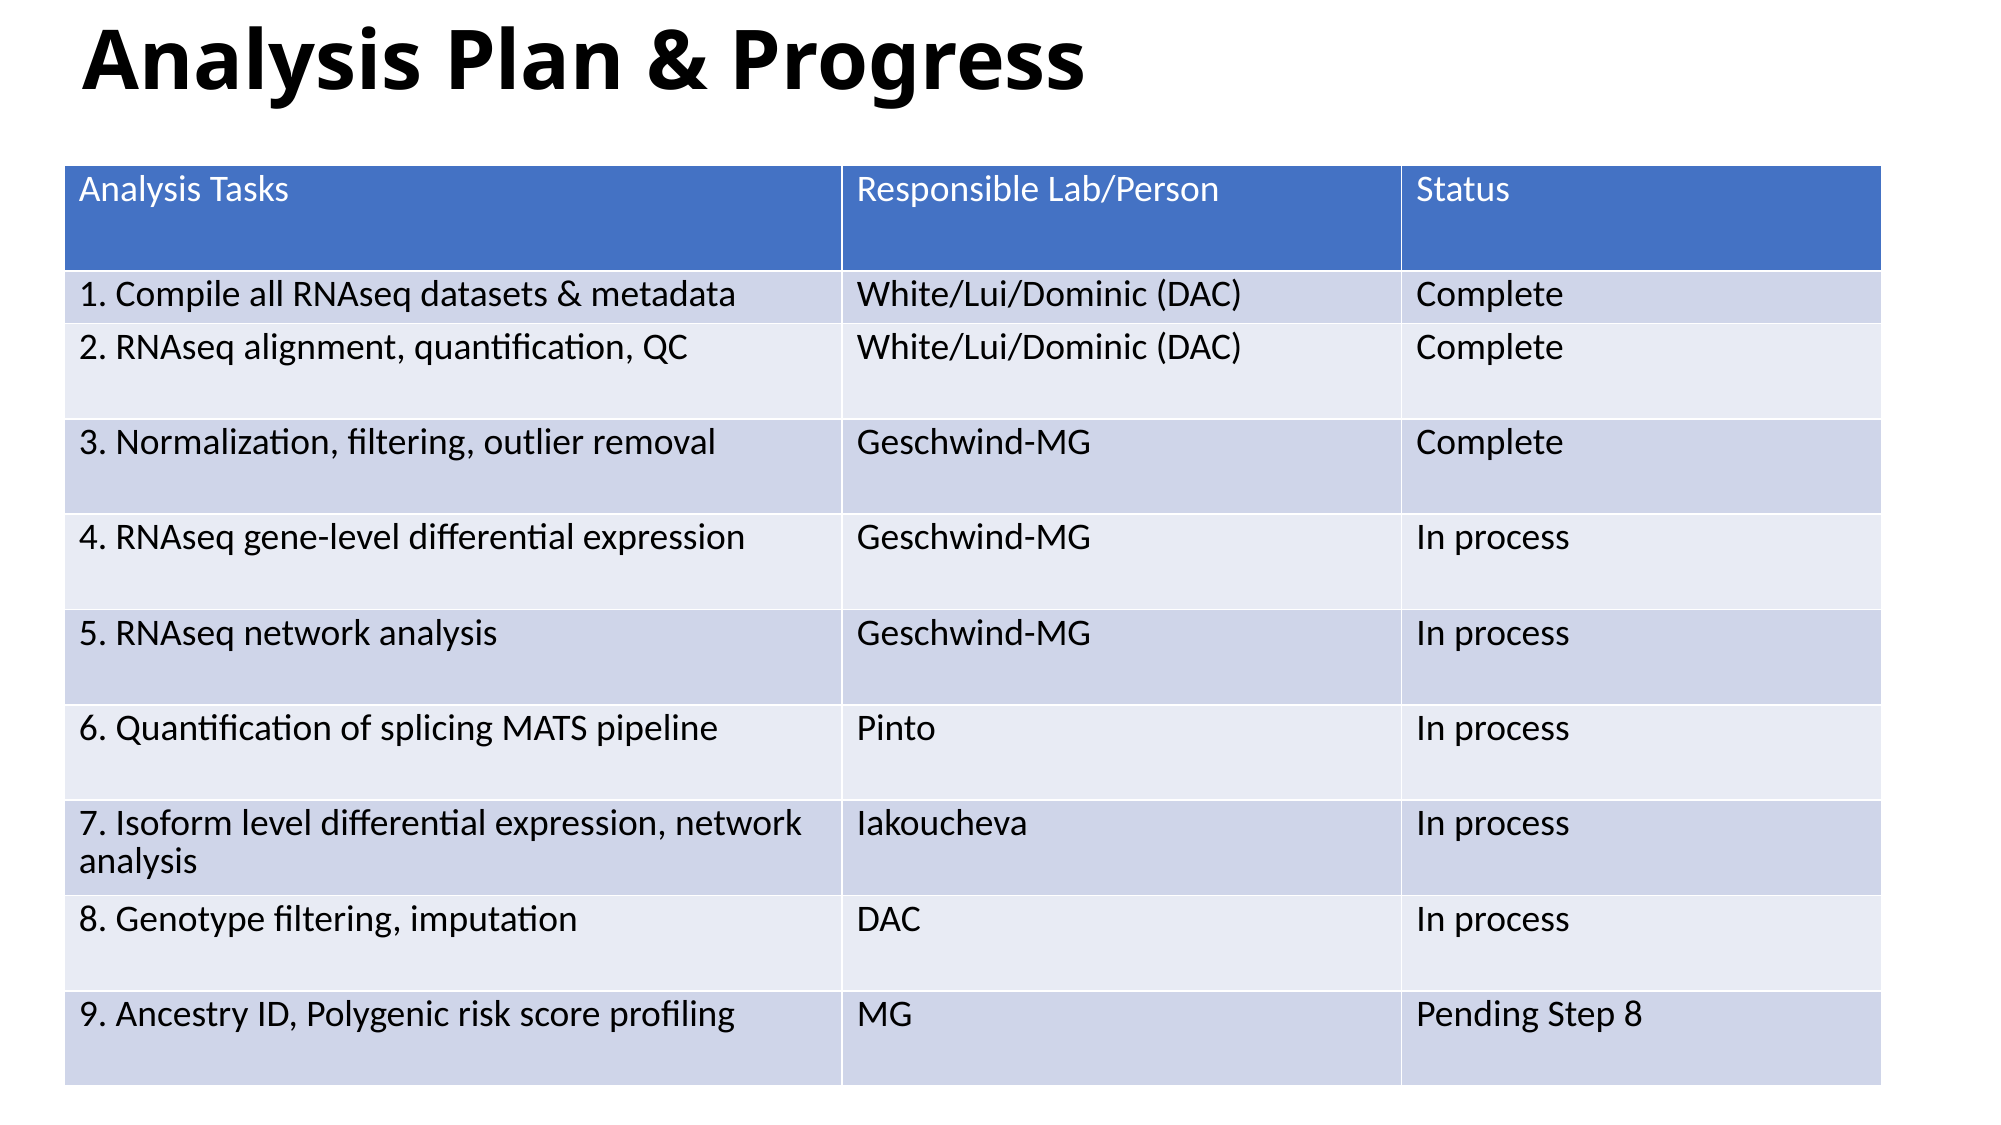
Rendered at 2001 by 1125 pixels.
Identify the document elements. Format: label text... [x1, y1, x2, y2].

table_cell Geschwind-MG [843, 420, 1401, 513]
table_cell 8. Genotype filtering, imputation [65, 896, 841, 990]
table_cell Complete [1402, 420, 1881, 513]
table_cell In process [1402, 896, 1881, 990]
table_cell In process [1402, 610, 1881, 704]
table_cell Pending Step 8 [1402, 992, 1881, 1085]
table_header Responsible Lab/Person [843, 166, 1401, 270]
table_cell In process [1402, 515, 1881, 609]
table_cell Complete [1402, 272, 1881, 323]
table_cell 3. Normalization, filtering, outlier removal [65, 420, 841, 513]
table_cell 5. RNAseq network analysis [65, 610, 841, 704]
table_cell 2. RNAseq alignment, quantification, QC [65, 324, 841, 418]
table_cell White/Lui/Dominic (DAC) [843, 272, 1401, 323]
text_box Analysis Plan & Progress [67, 0, 1793, 117]
table_cell Geschwind-MG [843, 515, 1401, 609]
table_cell 7. Isoform level differential expression, network analysis [65, 801, 841, 895]
table_cell In process [1402, 801, 1881, 895]
table_cell MG [843, 992, 1401, 1085]
table_cell DAC [843, 896, 1401, 990]
table_cell 6. Quantification of splicing MATS pipeline [65, 706, 841, 799]
table_cell Iakoucheva [843, 801, 1401, 895]
table_cell 1. Compile all RNAseq datasets & metadata [65, 272, 841, 323]
table_cell Pinto [843, 706, 1401, 799]
table_cell Complete [1402, 324, 1881, 418]
table_header Status [1402, 166, 1881, 270]
table_cell White/Lui/Dominic (DAC) [843, 324, 1401, 418]
table_cell 4. RNAseq gene-level differential expression [65, 515, 841, 609]
table_cell 9. Ancestry ID, Polygenic risk score profiling [65, 992, 841, 1085]
table_cell Geschwind-MG [843, 610, 1401, 704]
table_header Analysis Tasks [65, 166, 841, 270]
table_cell In process [1402, 706, 1881, 799]
